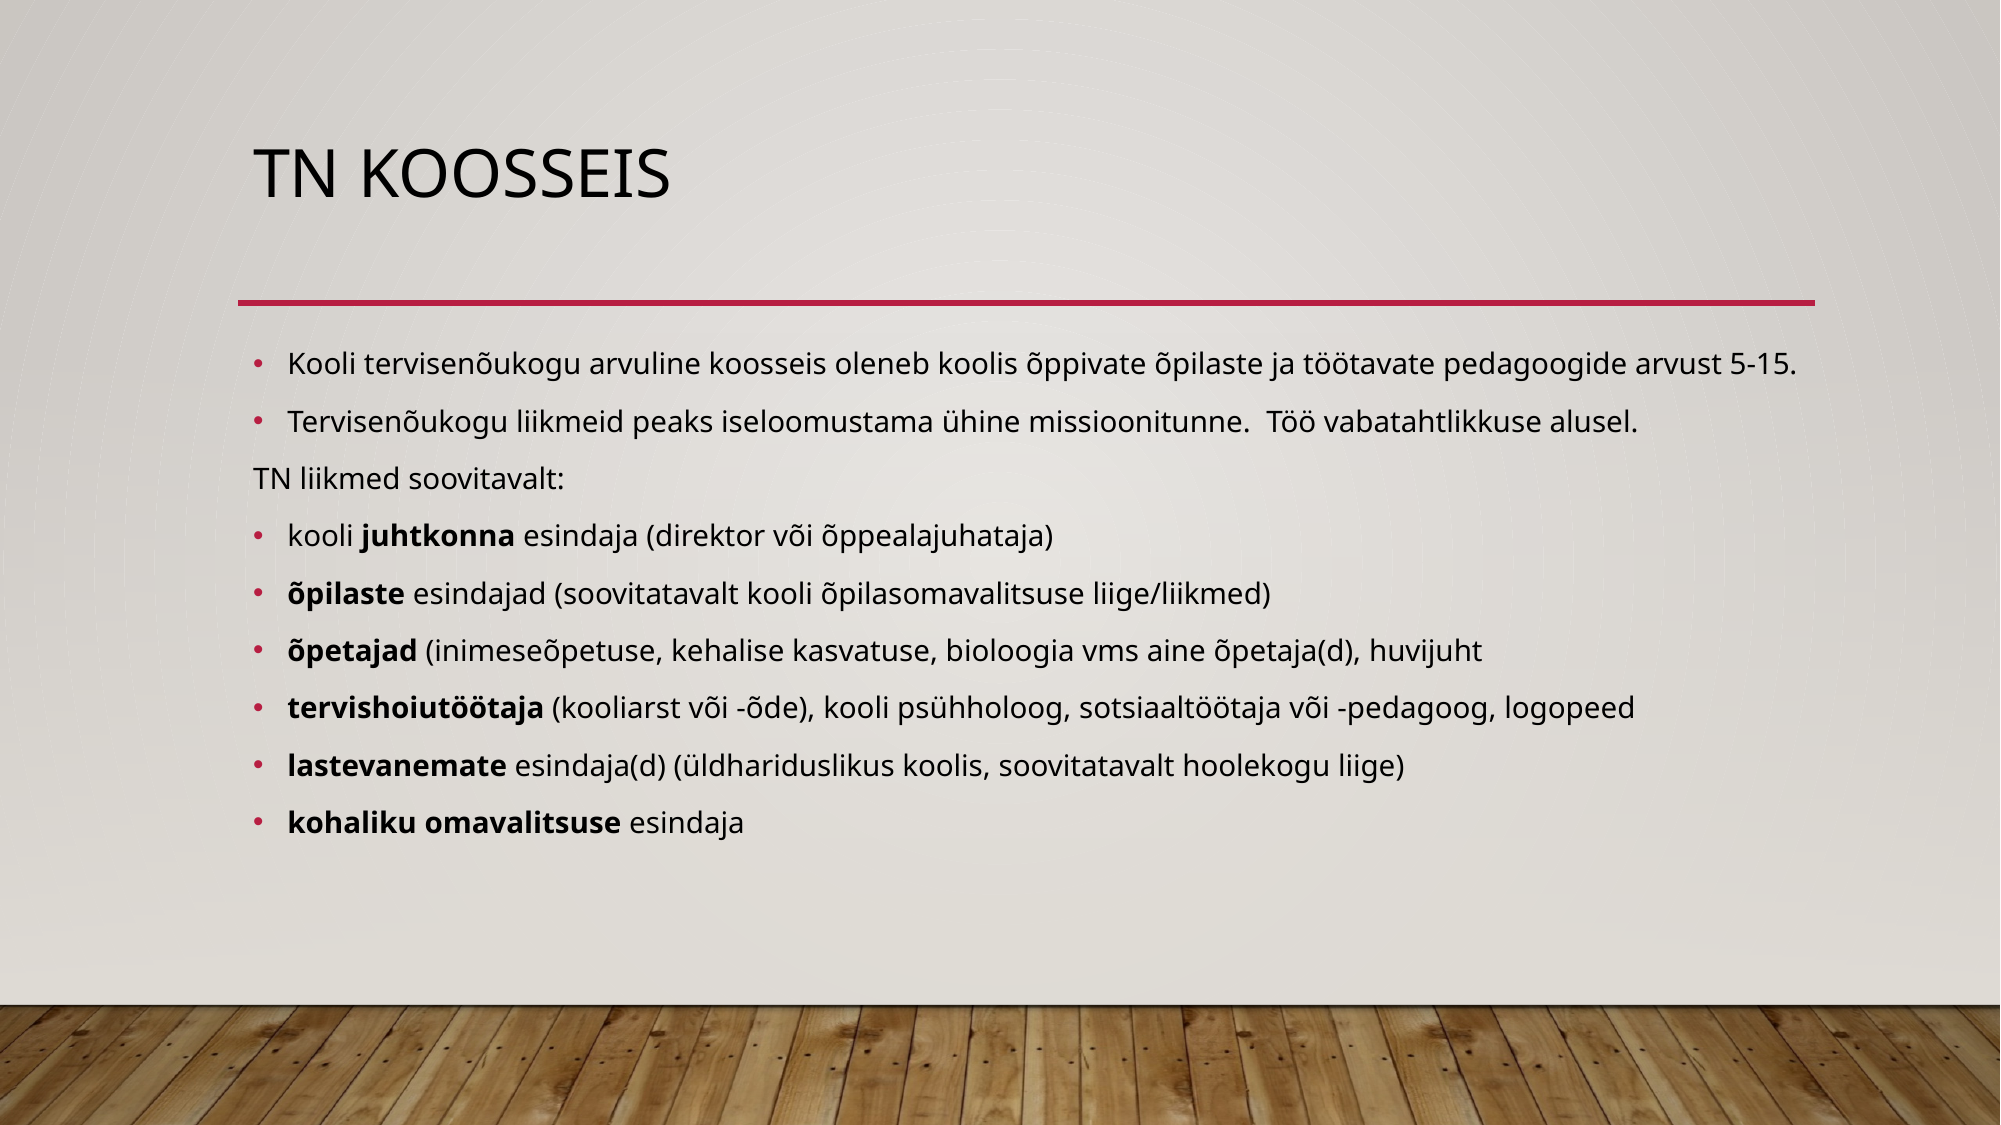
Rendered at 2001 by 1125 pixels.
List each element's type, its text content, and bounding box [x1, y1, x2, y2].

list Kooli tervisenõukogu arvuline koosseis oleneb koolis õppivate õpilaste ja töötavate pedagoogide arvust 5-15. Tervisenõukogu liikmeid peaks iseloomustama ühine missioonitunne. Töö vabatahtlikkuse alusel. TN liikmed soovitavalt: kooli juhtkonna esindaja (direktor või õppealajuhataja) õpilaste esindajad (soovitatavalt kooli õpilasomavalitsuse liige/liikmed) õpetajad (inimeseõpetuse, kehalise kasvatuse, bioloogia vms aine õpetaja(d), huvijuht tervishoiutöötaja (kooliarst või -õde), kooli psühholoog, sotsiaaltöötaja või -pedagoog, logopeed lastevanemate esindaja(d) (üldhariduslikus koolis, soovitatavalt hoolekogu liige) kohaliku omavalitsuse esindaja [238, 330, 1814, 897]
picture [0, 1005, 2000, 1125]
title TN koosseis [238, 131, 1814, 305]
